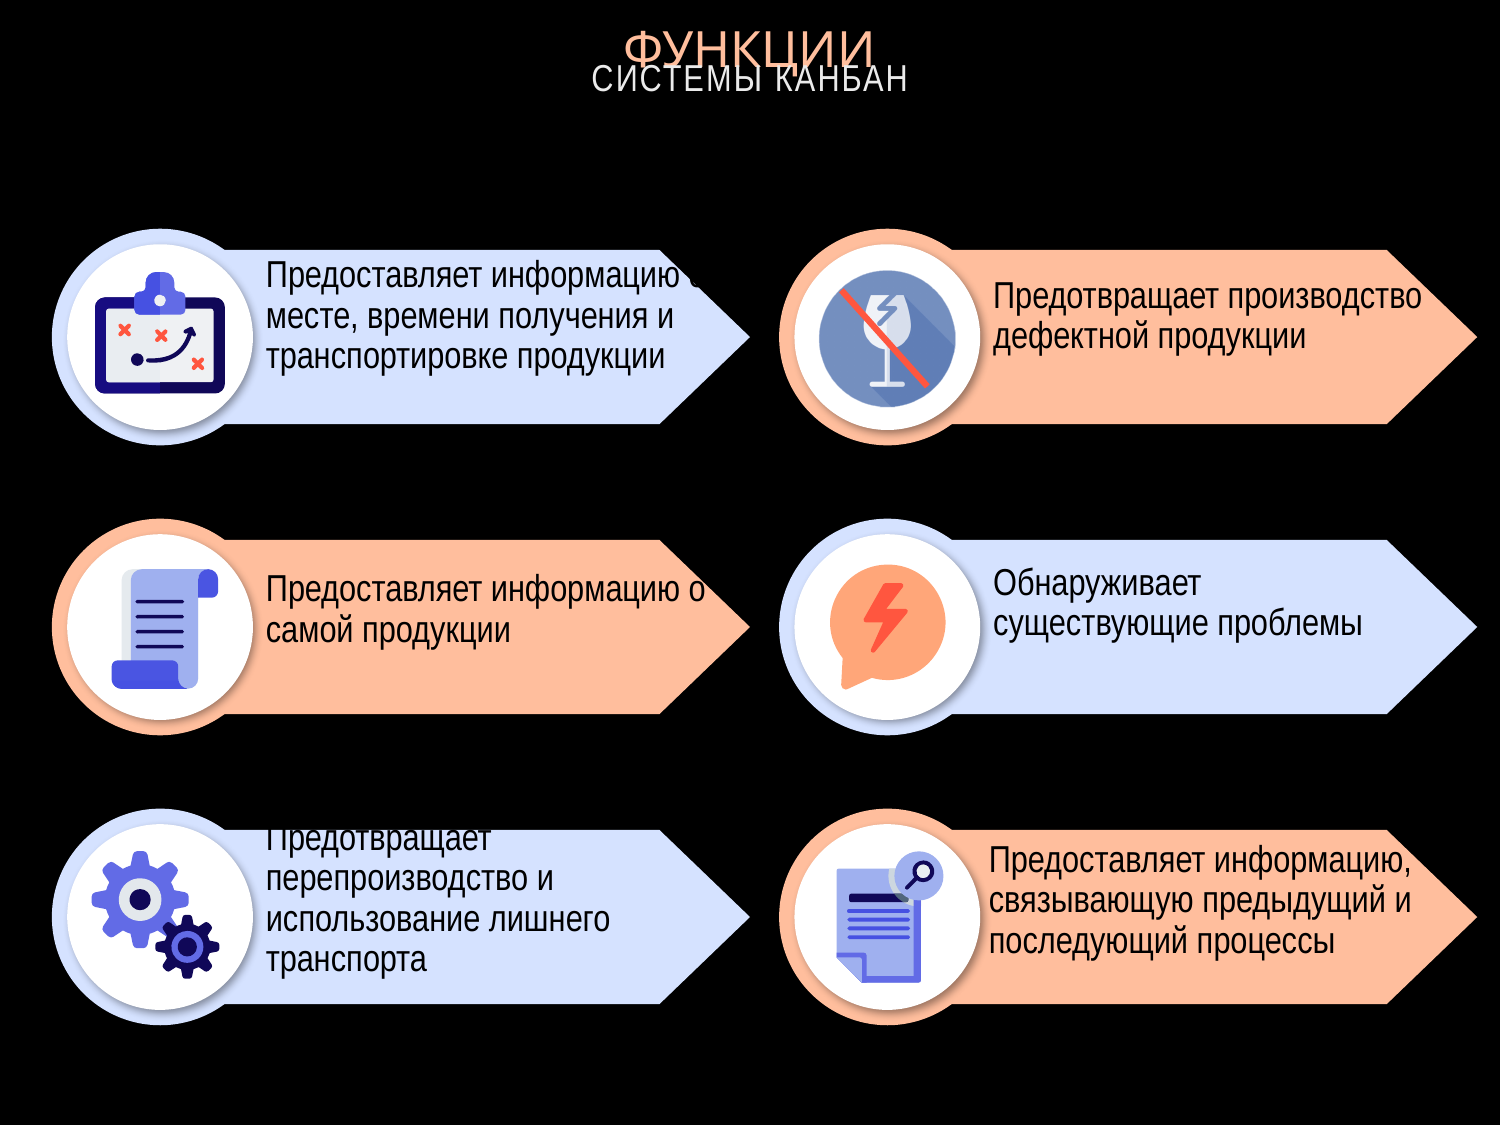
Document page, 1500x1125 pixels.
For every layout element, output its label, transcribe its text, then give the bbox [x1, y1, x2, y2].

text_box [51, 518, 750, 736]
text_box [51, 228, 750, 446]
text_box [779, 518, 1478, 736]
text_box ФУНКЦИИ [294, 12, 1205, 140]
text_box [91, 851, 220, 979]
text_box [813, 564, 962, 690]
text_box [836, 851, 944, 983]
text_box СИСТЕМЫ КАНБАН [457, 48, 1043, 175]
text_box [779, 228, 1478, 446]
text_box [95, 272, 225, 394]
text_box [111, 569, 219, 689]
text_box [779, 808, 1478, 1026]
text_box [816, 264, 958, 413]
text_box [51, 806, 750, 1026]
